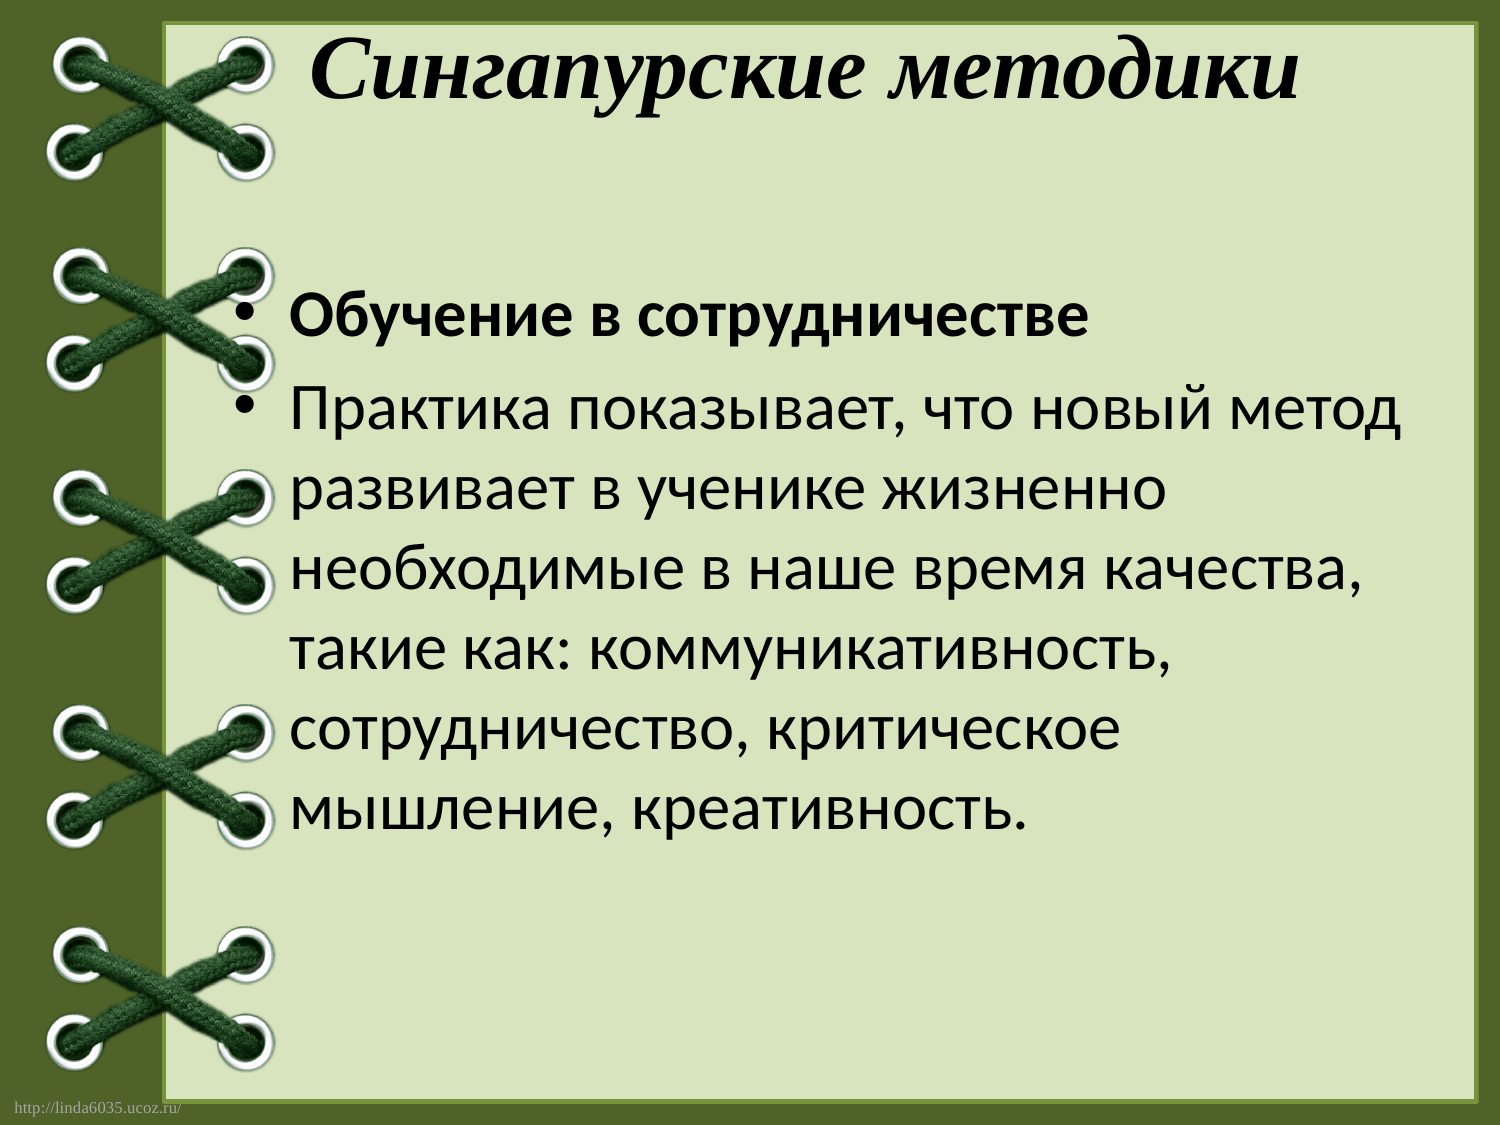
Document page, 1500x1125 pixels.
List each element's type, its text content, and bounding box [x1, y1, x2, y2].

title Сингапурские методики [112, 0, 1500, 188]
picture [35, 23, 286, 198]
list Обучение в сотрудничестве Практика показывает, что новый метод развивает в ученике жизненно необходимые в наше время качества, такие как: коммуникативность, сотрудничество, критическое мышление, креативность. [218, 262, 1425, 1005]
picture [35, 691, 218, 866]
picture [35, 234, 286, 409]
picture [35, 913, 286, 1088]
picture [35, 456, 218, 631]
